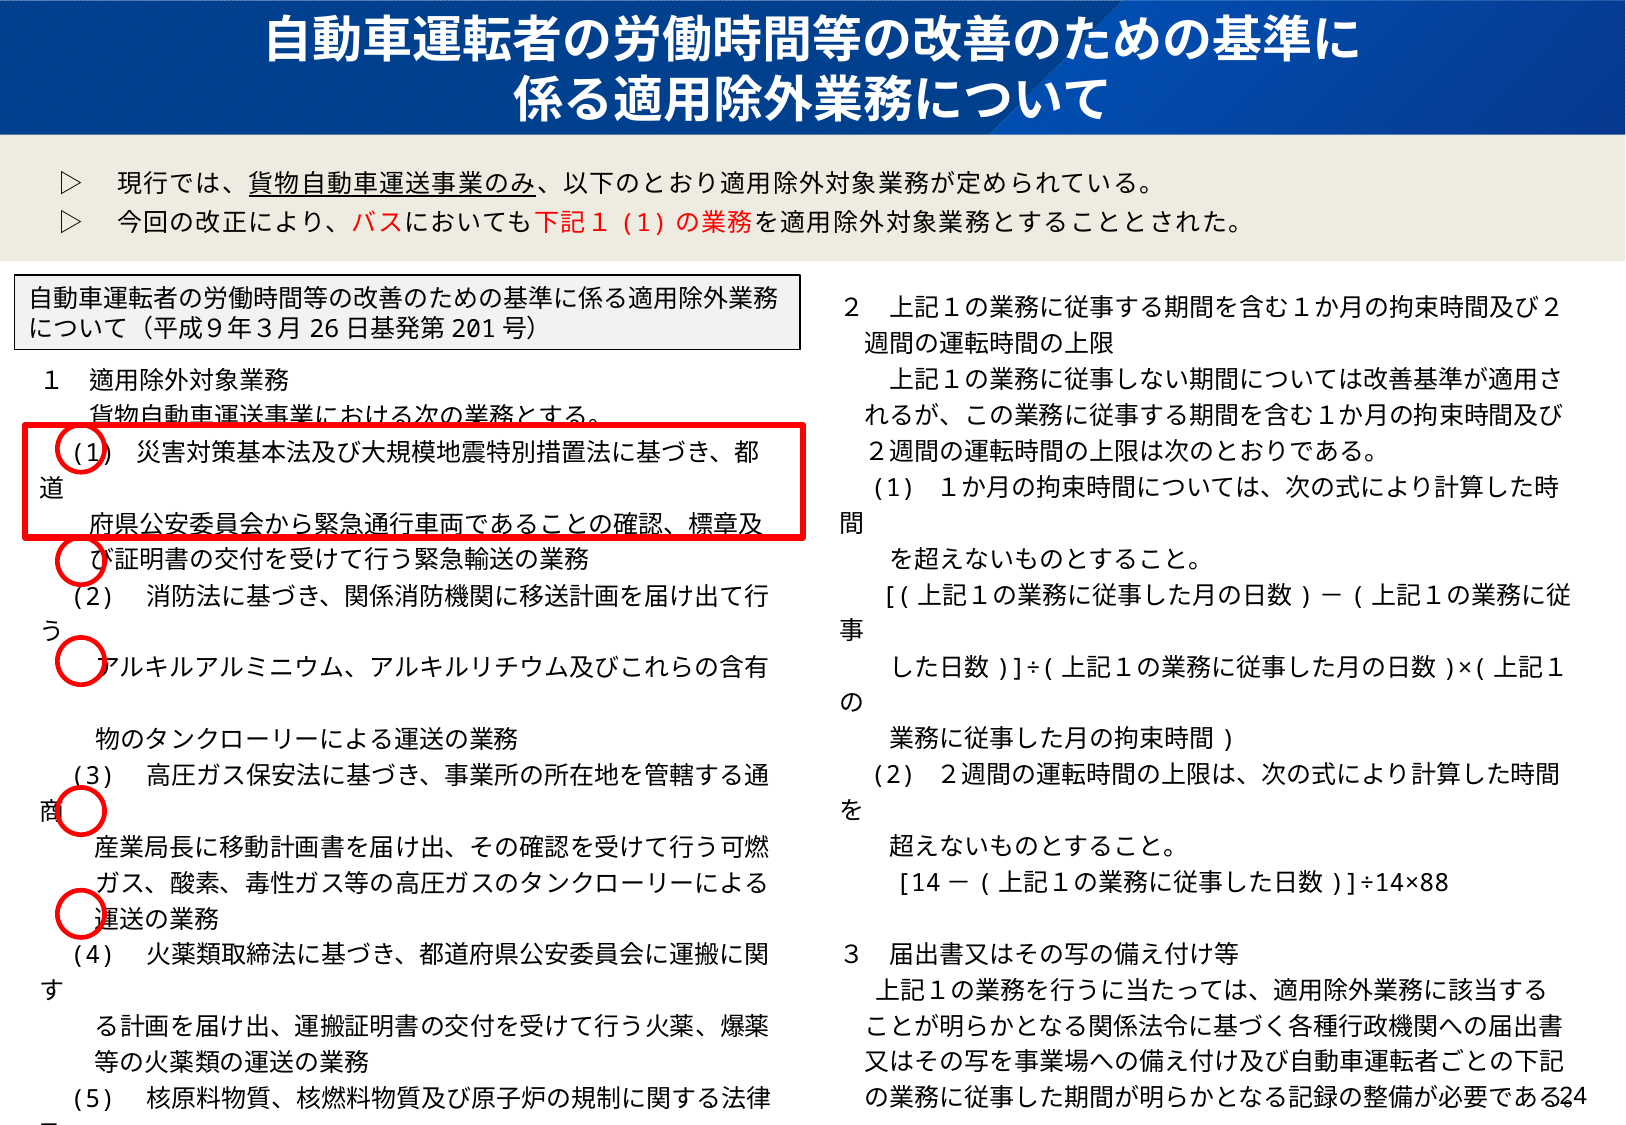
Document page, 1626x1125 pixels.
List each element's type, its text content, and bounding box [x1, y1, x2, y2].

text_box １ 適用除外対象業務 貨物自動車運送事業における次の業務とする。 (1) 災害対策基本法及び大規模地震特別措置法に基づき、都道 府県公安委員会から緊急通行車両であることの確認、標章及 び証明書の交付を受けて行う緊急輸送の業務 (2) 消防法に基づき、関係消防機関に移送計画を届け出て行う アルキルアルミニウム、アルキルリチウム及びこれらの含有 物のタンクローリーによる運送の業務 (3) 高圧ガス保安法に基づき、事業所の所在地を管轄する通商 産業局長に移動計画書を届け出、その確認を受けて行う可燃 ガス、酸素、毒性ガス等の高圧ガスのタンクローリーによる 運送の業務 (4) 火薬類取締法に基づき、都道府県公安委員会に運搬に関す る計画を届け出、運搬証明書の交付を受けて行う火薬、爆薬 等の火薬類の運送の業務 (5) 核原料物質、核燃料物質及び原子炉の規制に関する法律及 び放射性同位元素等による放射線障害の防止に関する法律に 基づき、運輸大臣の確認を受け、かつ、都道府県公安委員会 に運送計画を届け出て行う核燃料物質等及び放射性同位元素 等の運送の業務 [24, 540, 793, 1125]
text_box 自動車運転者の労働時間等の改善のための基準に係る適用除外業務について（平成９年３月26日基発第201号） [14, 274, 800, 350]
title 自動車運転者の労働時間等の改善のための基準に 係る適用除外業務について [0, 0, 1625, 134]
text_box [23, 423, 805, 540]
text_box １ 適用除外対象業務 貨物自動車運送事業における次の業務とする。 (1) 災害対策基本法及び大規模地震特別措置法に基づき、都道 府県公安委員会から緊急通行車両であることの確認、標章及 び証明書の交付を受けて行う緊急輸送の業務 (2) 消防法に基づき、関係消防機関に移送計画を届け出て行う アルキルアルミニウム、アルキルリチウム及びこれらの含有 物のタンクローリーによる運送の業務 (3) 高圧ガス保安法に基づき、事業所の所在地を管轄する通商 産業局長に移動計画書を届け出、その確認を受けて行う可燃 ガス、酸素、毒性ガス等の高圧ガスのタンクローリーによる 運送の業務 (4) 火薬類取締法に基づき、都道府県公安委員会に運搬に関す る計画を届け出、運搬証明書の交付を受けて行う火薬、爆薬 等の火薬類の運送の業務 (5) 核原料物質、核燃料物質及び原子炉の規制に関する法律及 び放射性同位元素等による放射線障害の防止に関する法律に 基づき、運輸大臣の確認を受け、かつ、都道府県公安委員会 に運送計画を届け出て行う核燃料物質等及び放射性同位元素 等の運送の業務 [24, 351, 793, 423]
text_box ２ 上記１の業務に従事する期間を含む１か月の拘束時間及び２ 週間の運転時間の上限 上記１の業務に従事しない期間については改善基準が適用さ れるが、この業務に従事する期間を含む１か月の拘束時間及び ２週間の運転時間の上限は次のとおりである。 (1) １か月の拘束時間については、次の式により計算した時間 を超えないものとすること。 [(上記１の業務に従事した月の日数)－(上記１の業務に従事 した日数)]÷(上記１の業務に従事した月の日数)×(上記１の 業務に従事した月の拘束時間) (2) ２週間の運転時間の上限は、次の式により計算した時間を 超えないものとすること。 [14－(上記１の業務に従事した日数)]÷14×88 ３ 届出書又はその写の備え付け等 上記１の業務を行うに当たっては、適用除外業務に該当する ことが明らかとなる関係法令に基づく各種行政機関への届出書 又はその写を事業場への備え付け及び自動車運転者ごとの下記 の業務に従事した期間が明らかとなる記録の整備が必要である。 また、上記１の業務に従事する期間の直前において改善基準 に定める休息期間を与えなくてはならないことはもとより、当 該業務に従事する期間の直後においても継続８時間以上の休息 期間を与えることが要請されるものである。 [825, 278, 1593, 1125]
slide_number 24 [1484, 1079, 1588, 1125]
text_box [55, 888, 107, 940]
list ▷ 現行では、貨物自動車運送事業のみ、以下のとおり適用除外対象業務が定められている。 ▷ 今回の改正により、バスにおいても下記１(1)の業務を適用除外対象業務とすることとされた。 [0, 134, 1625, 262]
text_box [55, 540, 107, 587]
text_box [55, 785, 107, 837]
text_box [55, 635, 107, 687]
